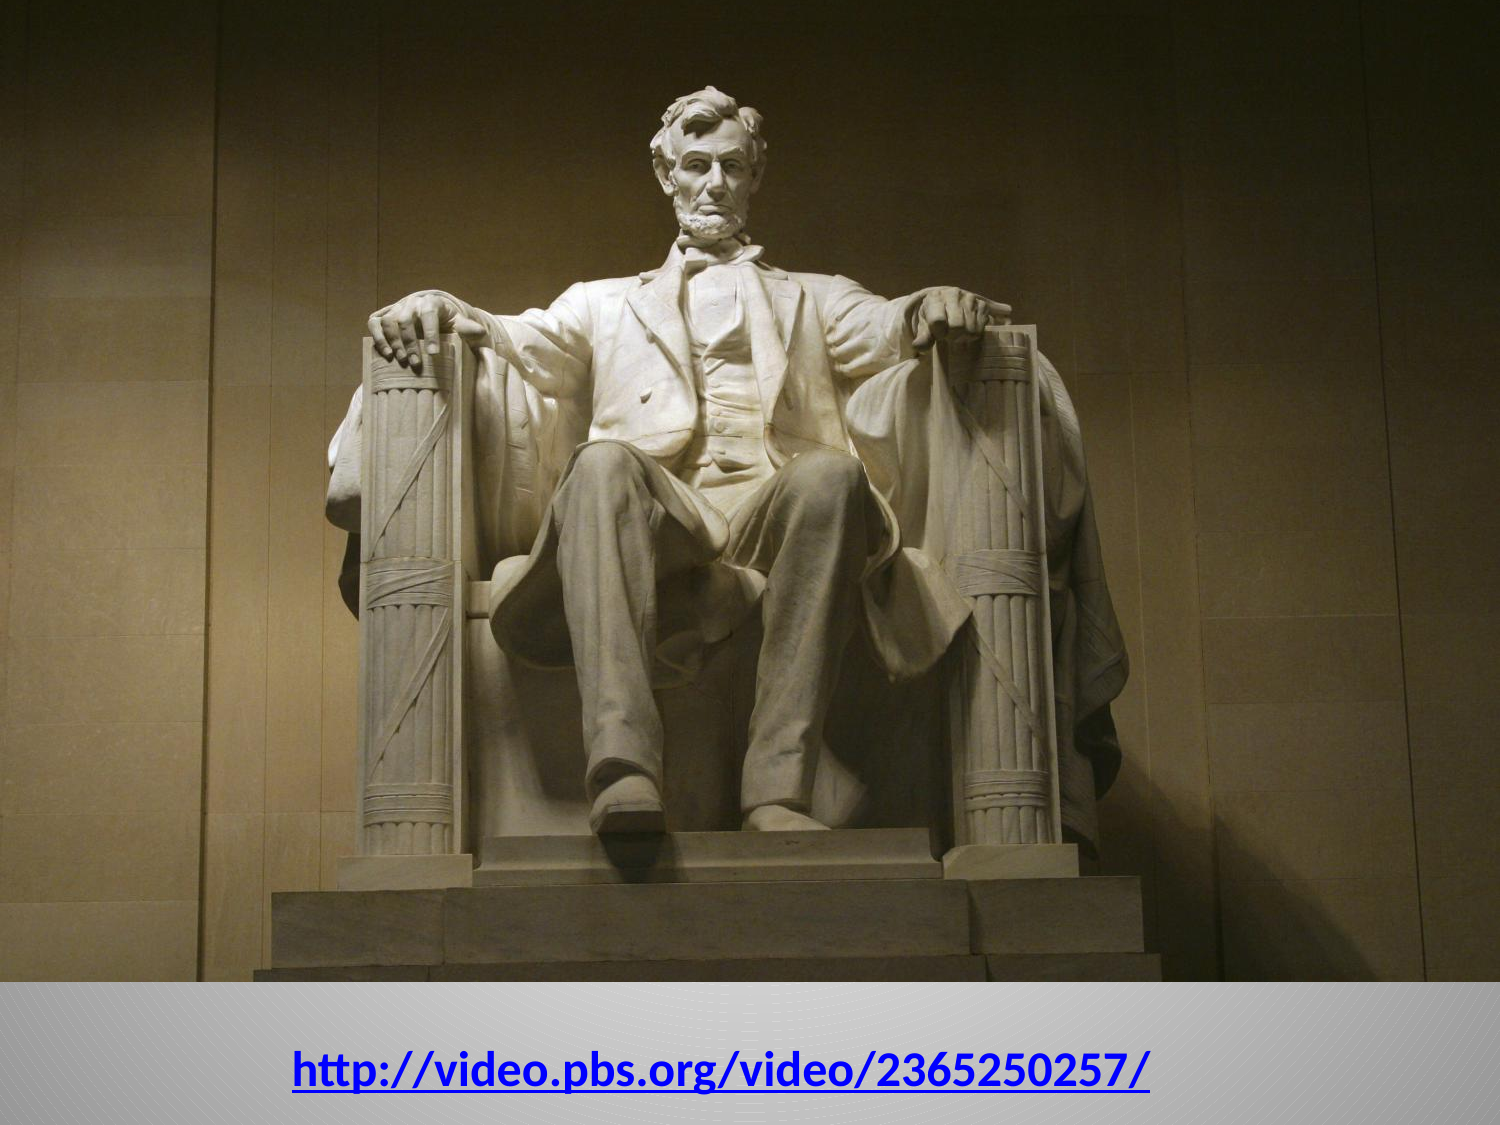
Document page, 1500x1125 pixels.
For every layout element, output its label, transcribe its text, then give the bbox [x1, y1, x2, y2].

picture [0, 0, 1500, 982]
text_box http://video.pbs.org/video/2365250257/ [276, 1029, 1166, 1125]
